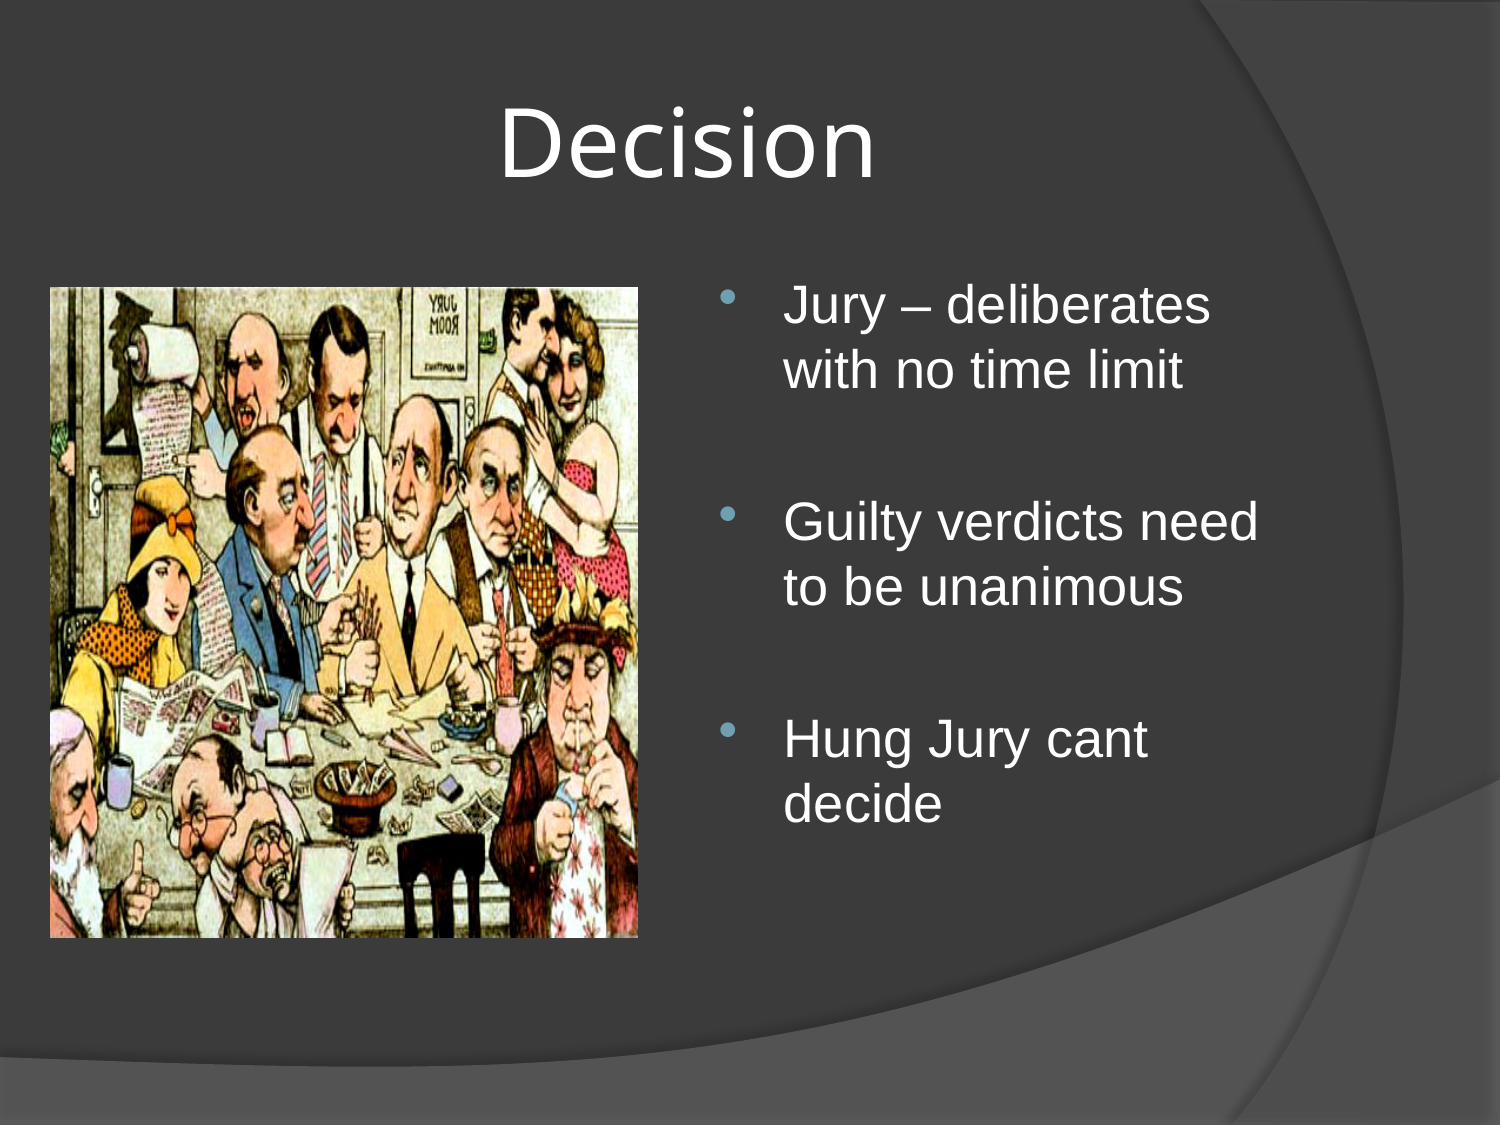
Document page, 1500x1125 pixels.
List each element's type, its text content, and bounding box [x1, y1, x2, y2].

title Decision [75, 45, 1300, 233]
list Jury – deliberates with no time limit Guilty verdicts need to be unanimous Hung Jury cant decide [699, 262, 1300, 1005]
picture [49, 287, 638, 938]
